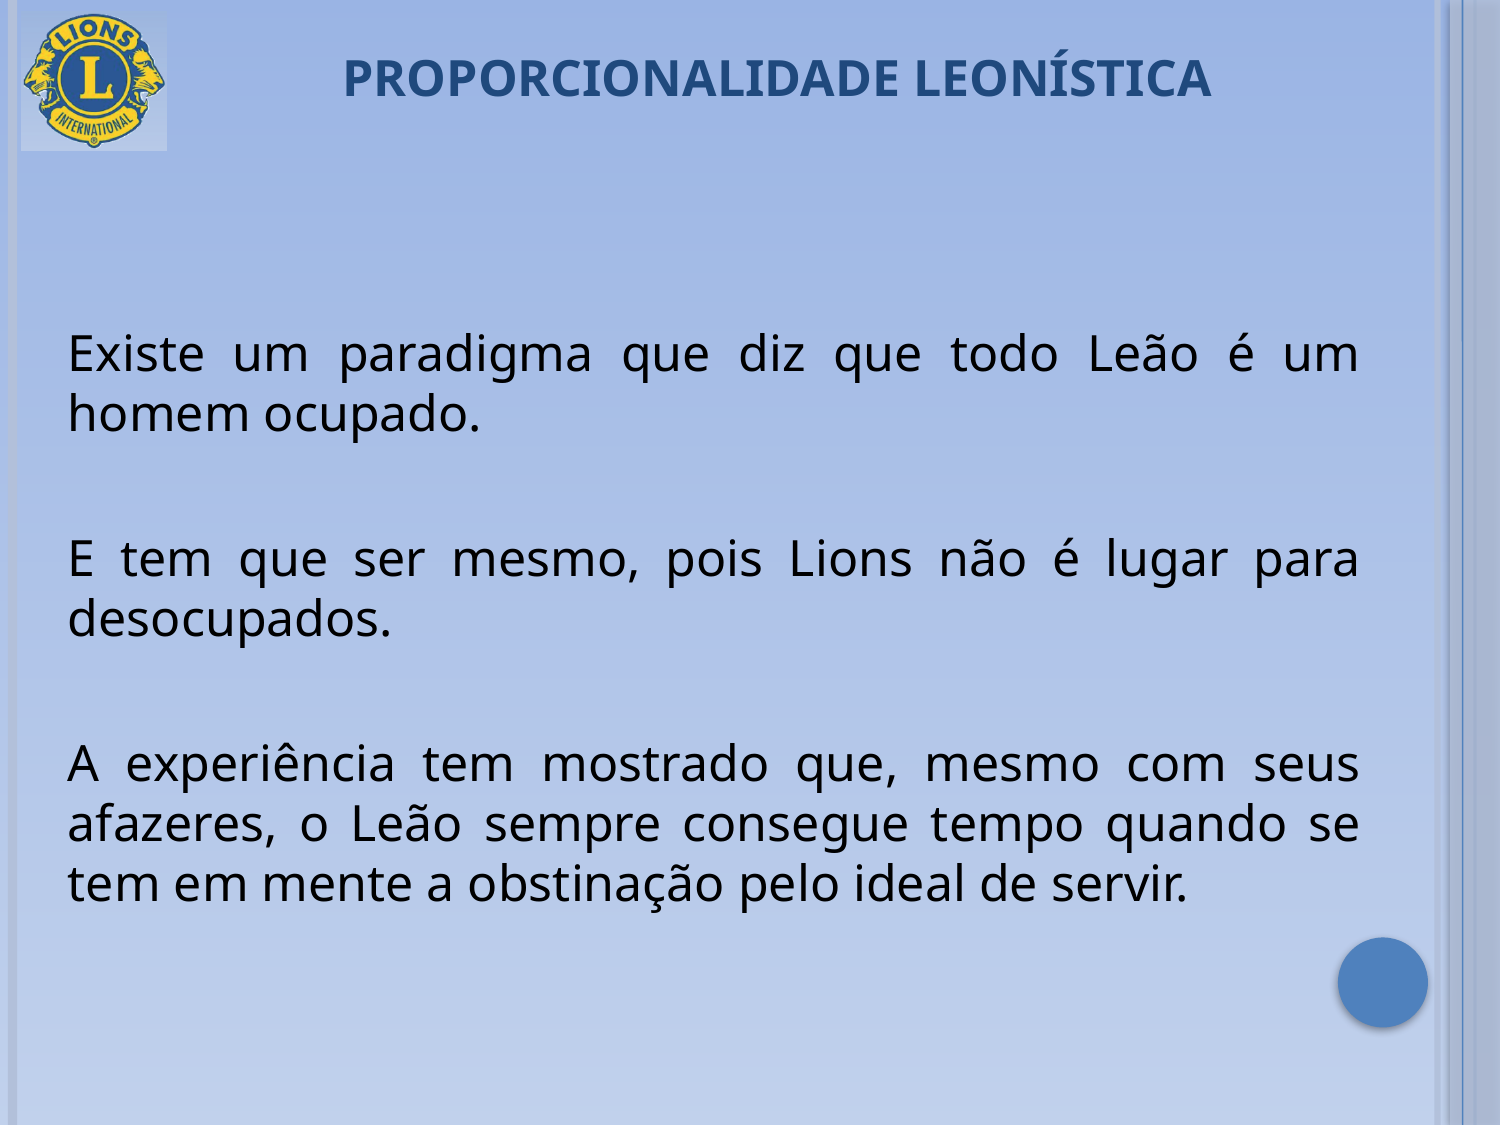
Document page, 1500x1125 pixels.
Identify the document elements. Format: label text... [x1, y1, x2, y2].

title PROPORCIONALIDADE LEONÍSTICA [166, 0, 1388, 114]
picture [20, 11, 167, 152]
list Existe um paradigma que diz que todo Leão é um homem ocupado. E tem que ser mesmo, pois Lions não é lugar para desocupados. A experiência tem mostrado que, mesmo com seus afazeres, o Leão sempre consegue tempo quando se tem em mente a obstinação pelo ideal de servir. [53, 314, 1376, 953]
